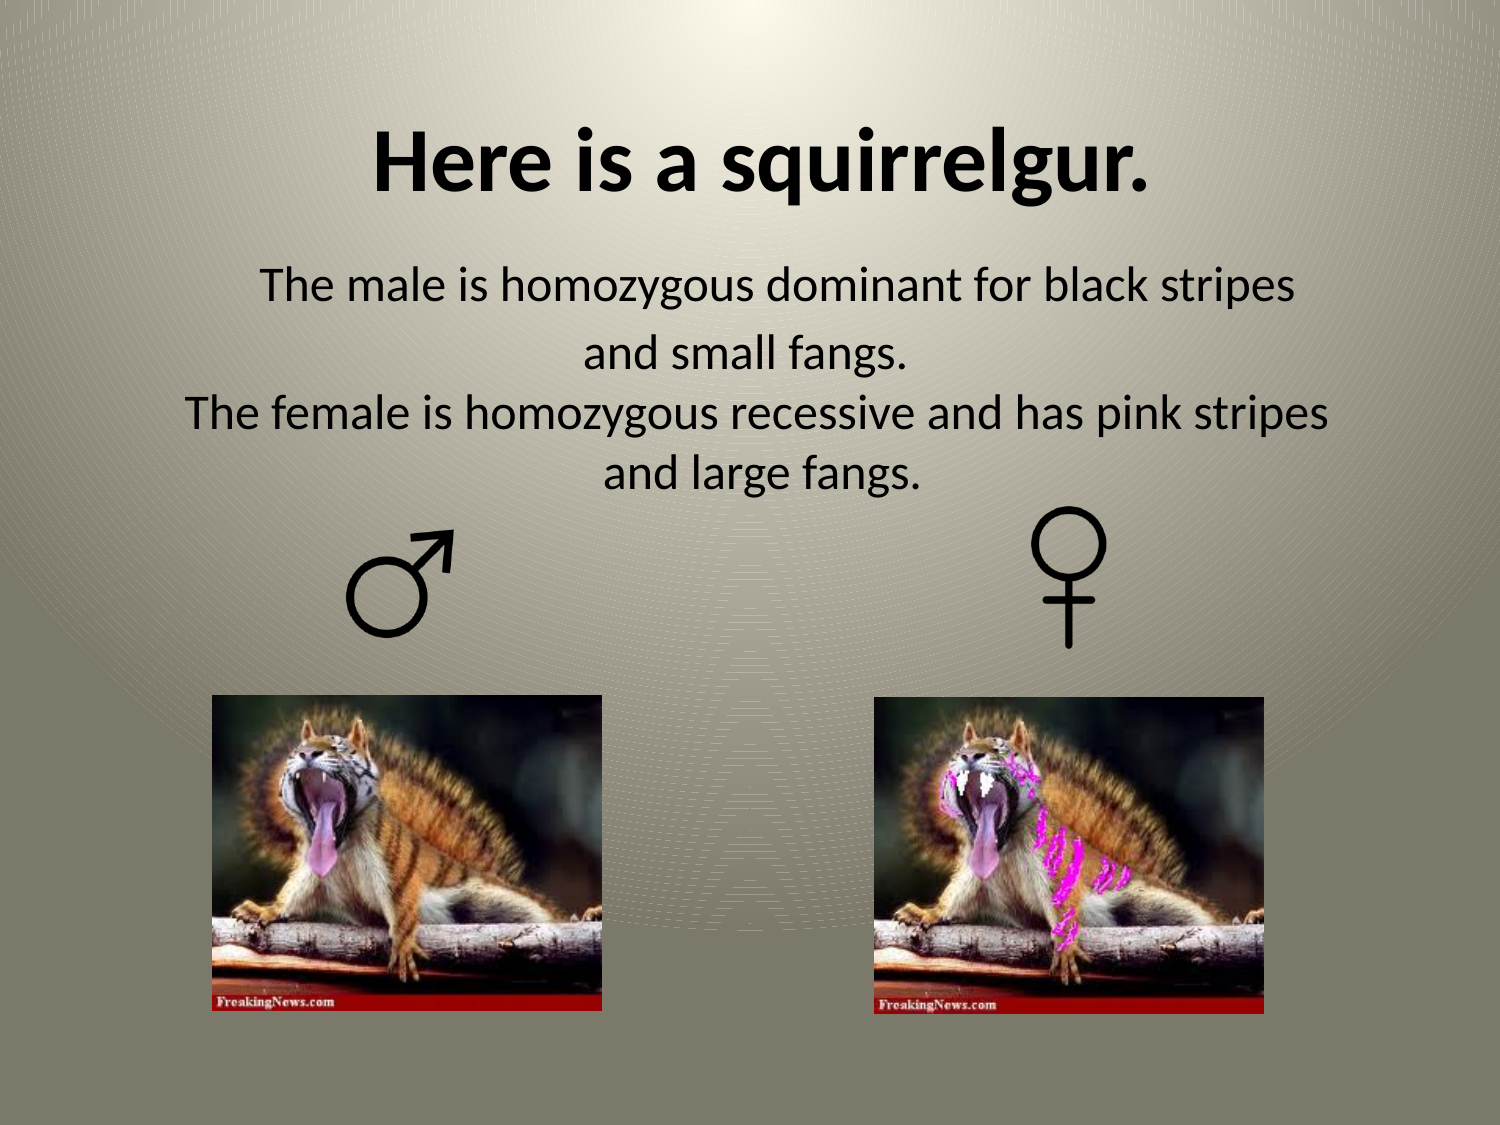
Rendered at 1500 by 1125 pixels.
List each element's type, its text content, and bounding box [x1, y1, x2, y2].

picture [962, 437, 1176, 651]
picture [337, 522, 465, 646]
title Here is a squirrelgur. The male is homozygous dominant for black stripes and small fangs. The female is homozygous recessive and has pink stripes and large fangs. [62, 99, 1463, 501]
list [212, 694, 602, 1011]
picture [873, 697, 1264, 1014]
